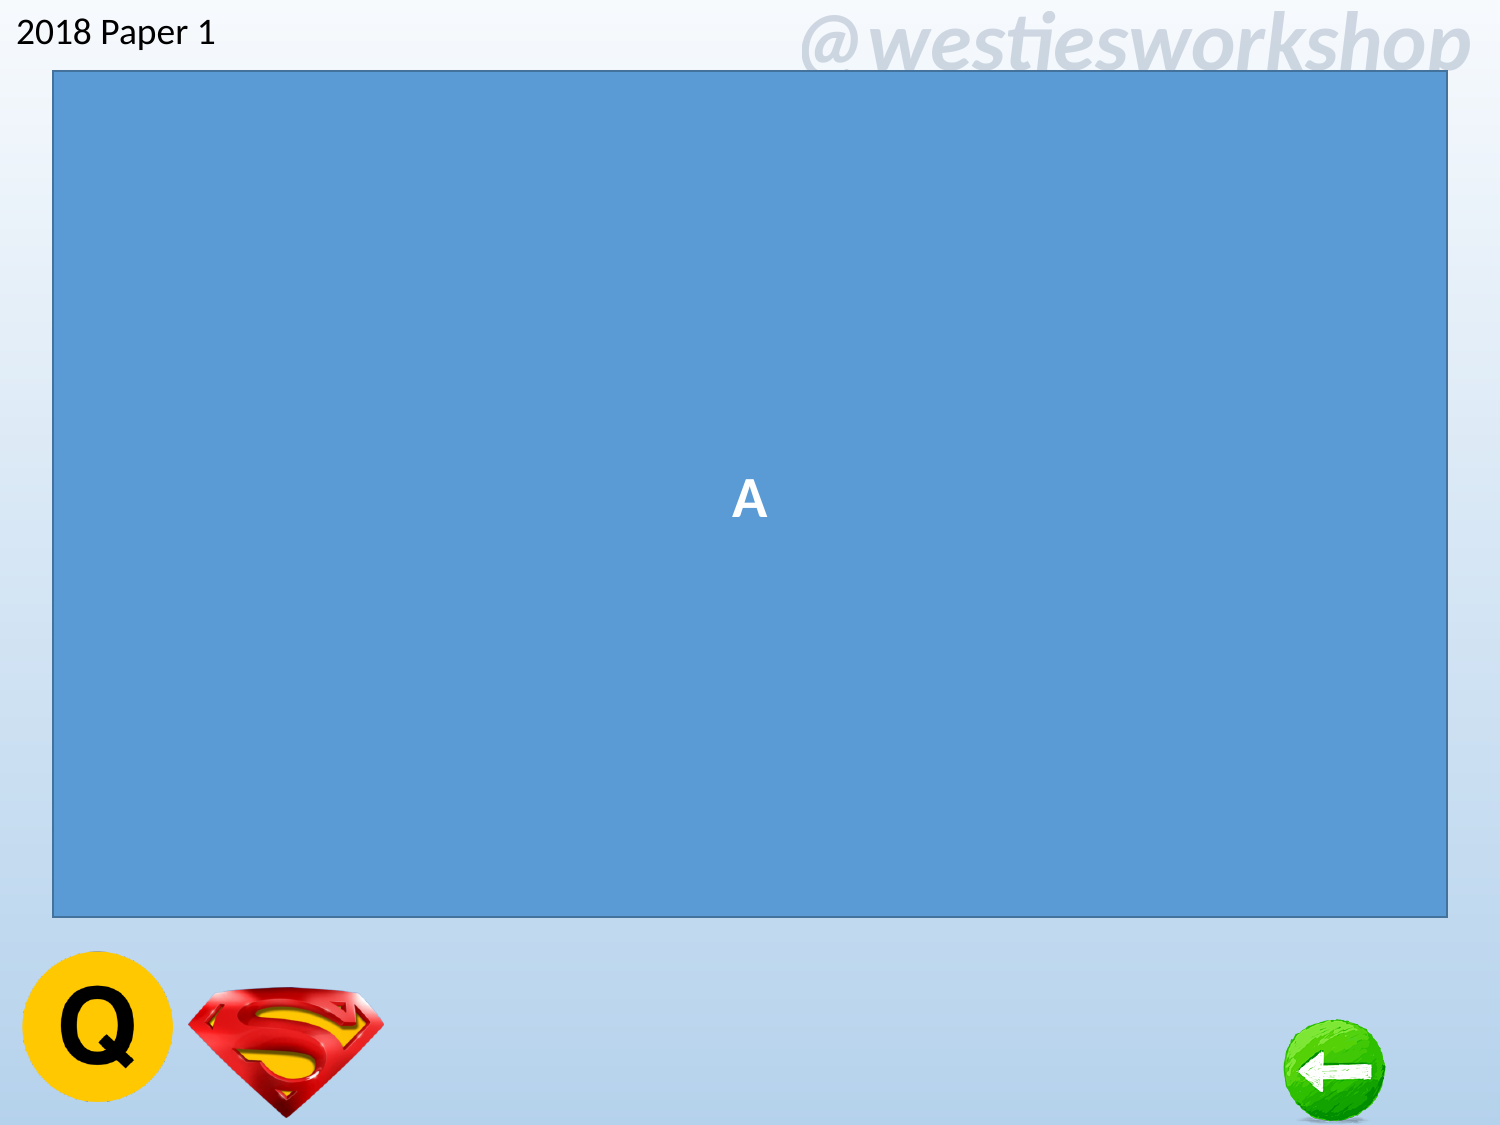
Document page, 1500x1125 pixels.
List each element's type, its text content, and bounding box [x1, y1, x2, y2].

picture [1281, 1019, 1387, 1125]
picture [53, 78, 1447, 917]
text_box 2018 Paper 1 [1, 0, 232, 60]
picture [0, 928, 384, 1125]
text_box A [52, 70, 1448, 918]
